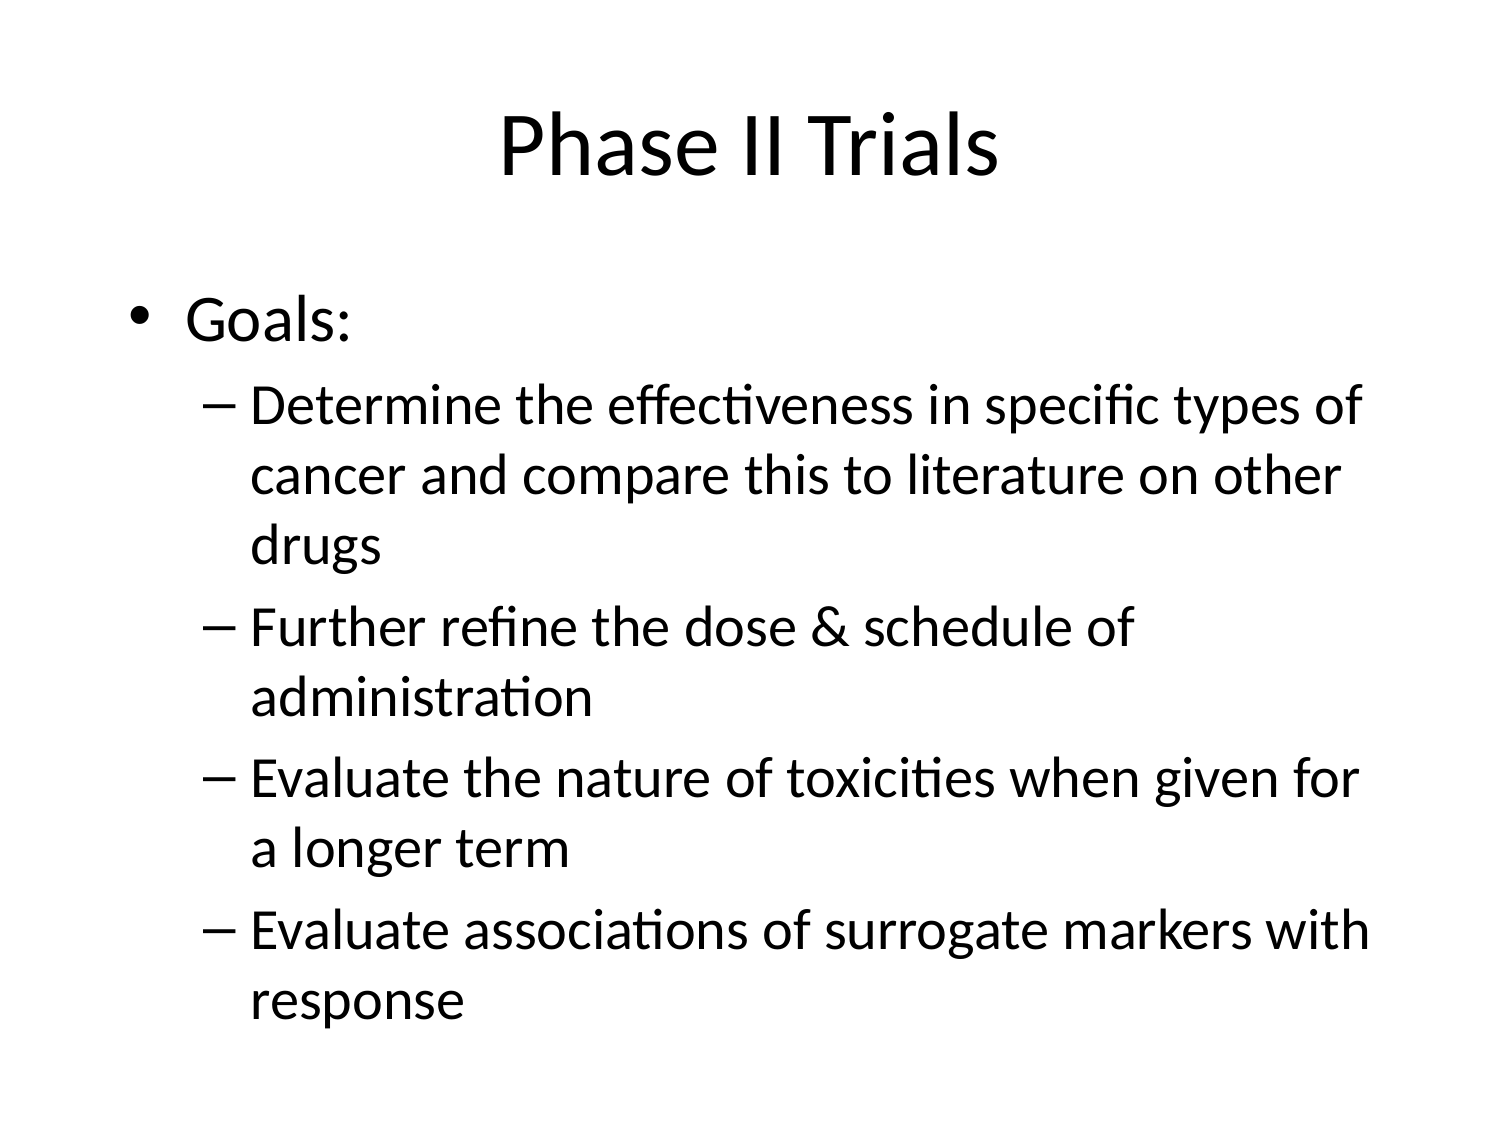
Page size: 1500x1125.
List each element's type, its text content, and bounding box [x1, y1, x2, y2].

title Phase II Trials [75, 45, 1425, 233]
list Goals: Determine the effectiveness in specific types of cancer and compare this to literature on other drugs Further refine the dose & schedule of administration Evaluate the nature of toxicities when given for a longer term Evaluate associations of surrogate markers with response [113, 267, 1389, 1083]
